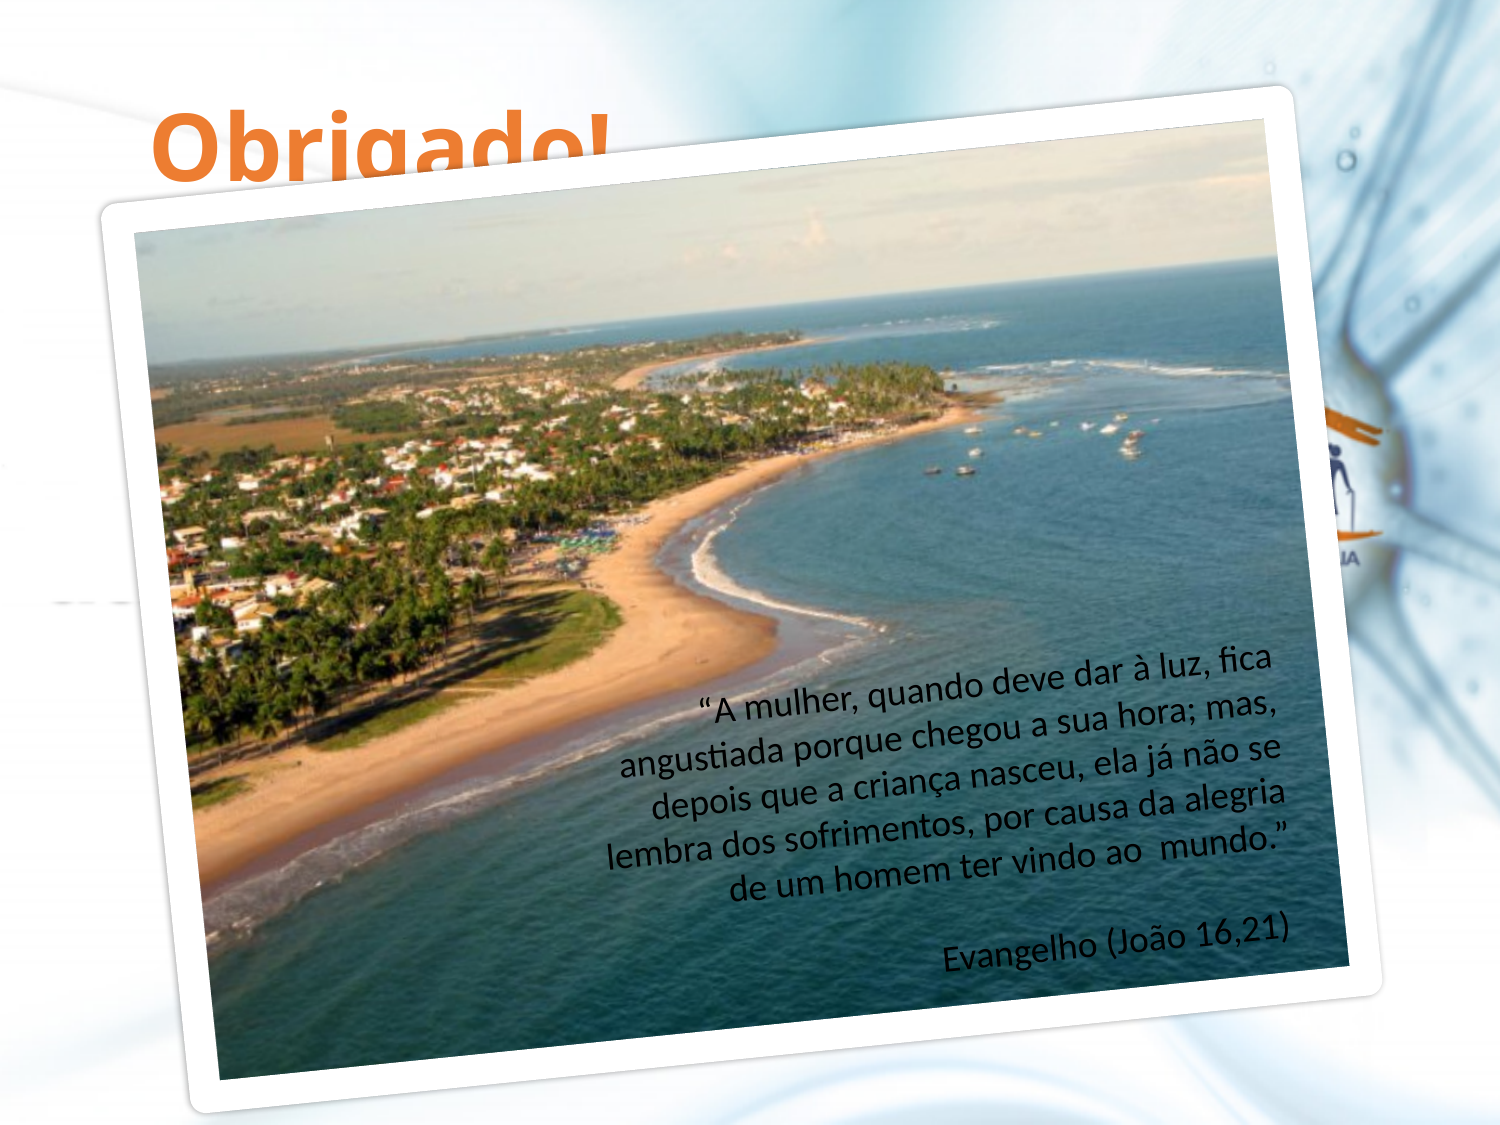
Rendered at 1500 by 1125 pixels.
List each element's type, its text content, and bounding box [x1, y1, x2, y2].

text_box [173, 173, 1310, 1026]
picture [0, 0, 1500, 1125]
title Obrigado! [133, 30, 1259, 196]
